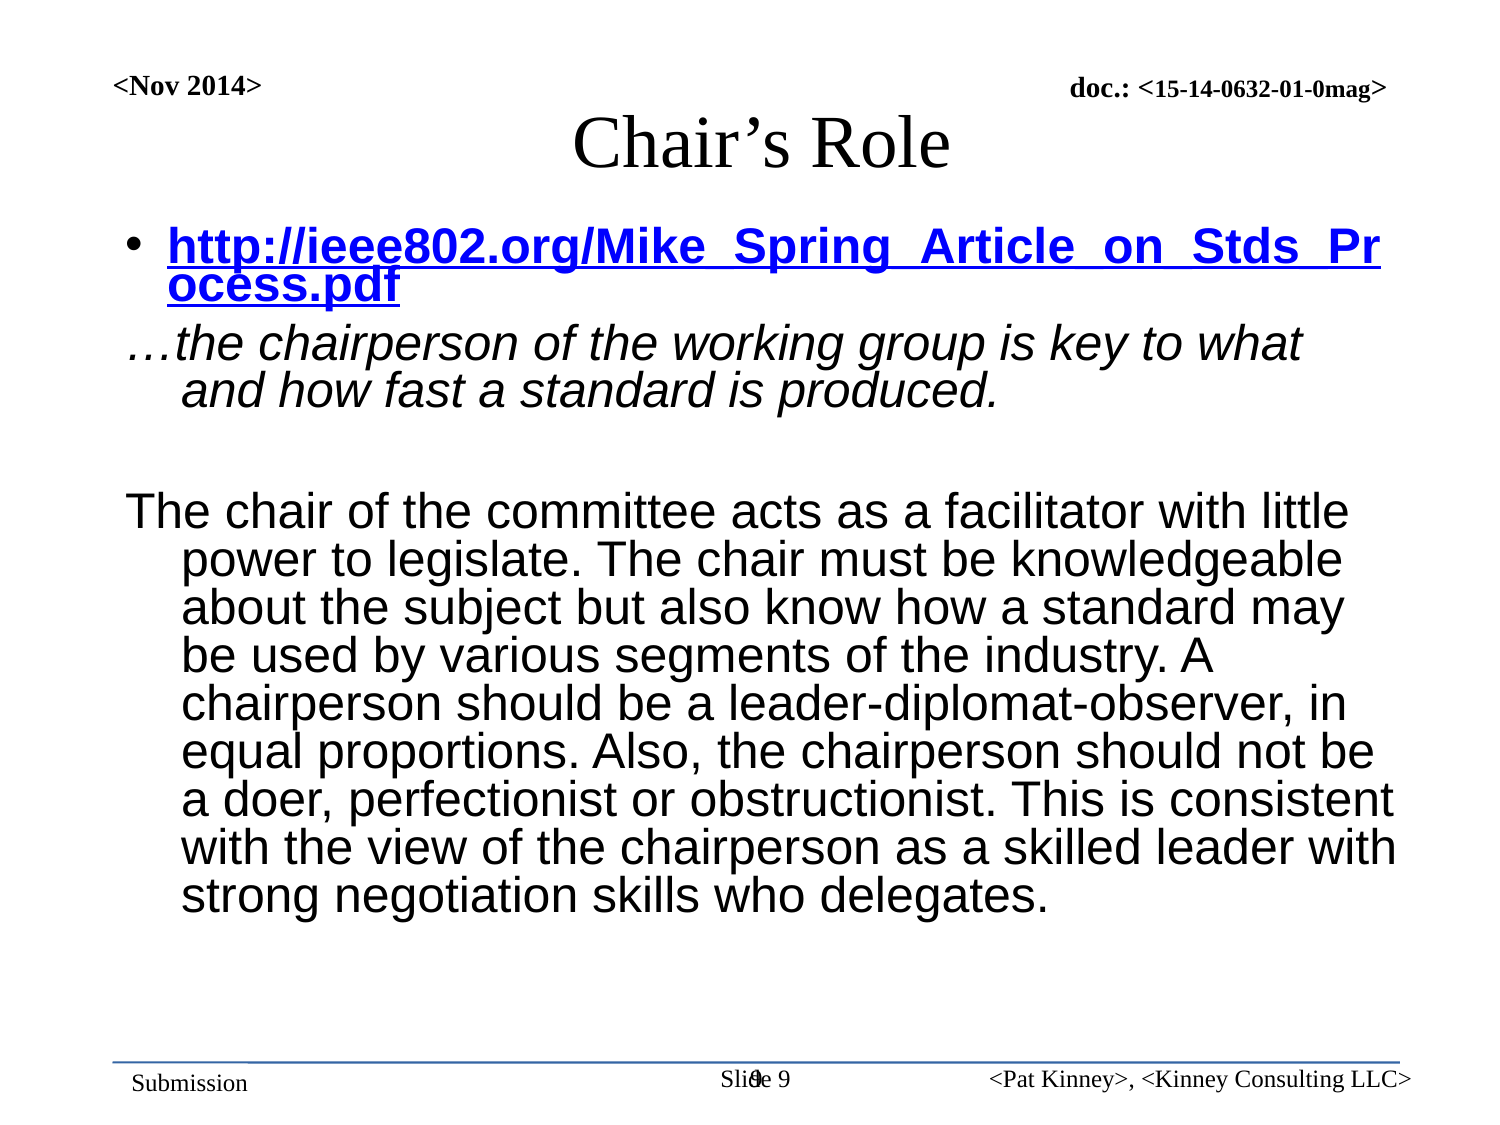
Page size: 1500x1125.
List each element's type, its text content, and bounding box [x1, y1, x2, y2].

text_box <Nov 2014> [112, 66, 375, 102]
text_box Slide 9 [720, 1062, 791, 1093]
list http://ieee802.org/Mike_Spring_Article_on_Stds_Process.pdf …the chairperson of the working group is key to what and how fast a standard is produced. The chair of the committee acts as a facilitator with little power to legislate. The chair must be knowledgeable about the subject but also know how a standard may be used by various segments of the industry. A chairperson should be a leader-diplomat-observer, in equal proportions. Also, the chairperson should not be a doer, perfectionist or obstructionist. This is consistent with the view of the chairperson as a skilled leader with strong negotiation skills who delegates. [124, 224, 1401, 1026]
slide_number 9 [712, 1061, 801, 1093]
title Chair’s Role [124, 74, 1401, 201]
text_box <Pat Kinney>, <Kinney Consulting LLC> [899, 1062, 1413, 1093]
